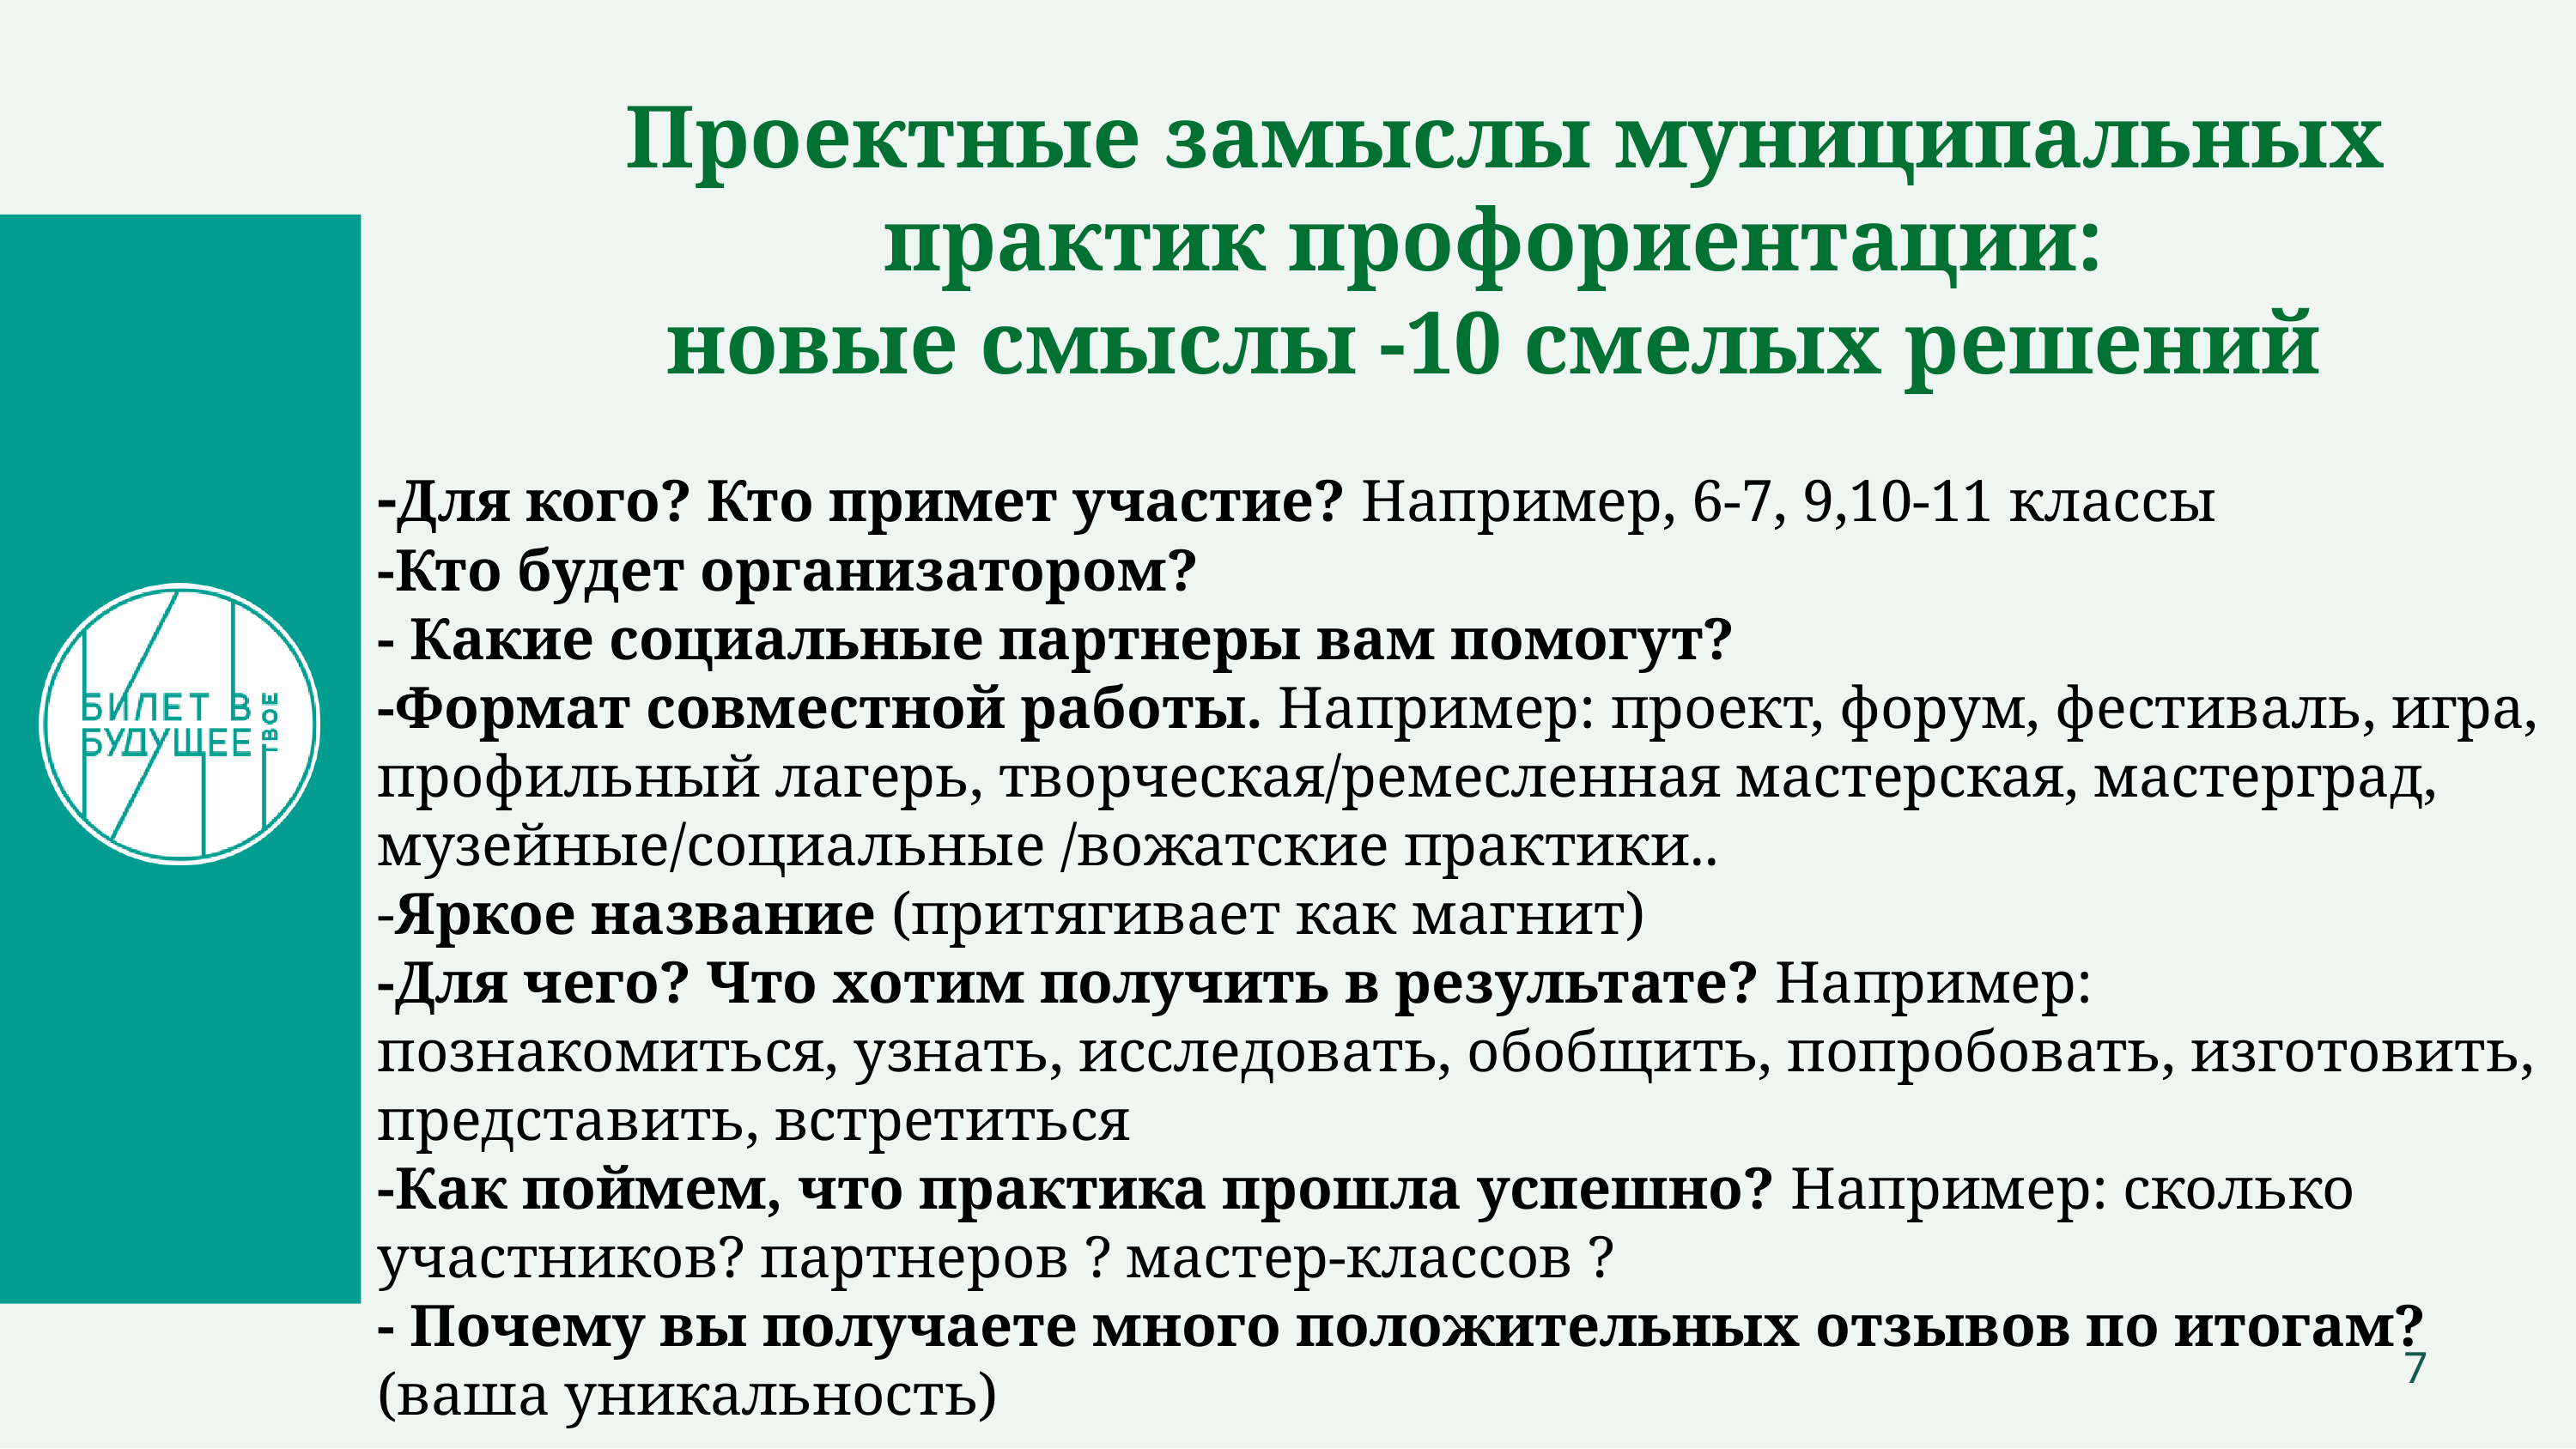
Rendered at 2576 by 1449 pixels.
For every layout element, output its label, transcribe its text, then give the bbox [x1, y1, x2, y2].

picture [38, 583, 321, 865]
title Проектные замыслы муниципальных практик профориентации: новые смыслы -10 смелых решений [365, 80, 2469, 391]
text_box -Для кого? Кто примет участие? Например, 6-7, 9,10-11 классы -Кто будет организатором? - Какие социальные партнеры вам помогут? -Формат совместной работы. Например: проект, форум, фестиваль, игра, профильный лагерь, творческая/ремесленная мастерская, мастерград, музейные/социальные /вожатские практики.. -Яркое название (притягивает как магнит) -Для чего? Что хотим получить в результате? Например: познакомиться, узнать, исследовать, обобщить, попробовать, изготовить, представить, встретиться -Как поймем, что практика прошла успешно? Например: сколько участников? партнеров ? мастер-классов ? - Почему вы получаете много положительных отзывов по итогам? (ваша уникальность) [364, 450, 2566, 1449]
